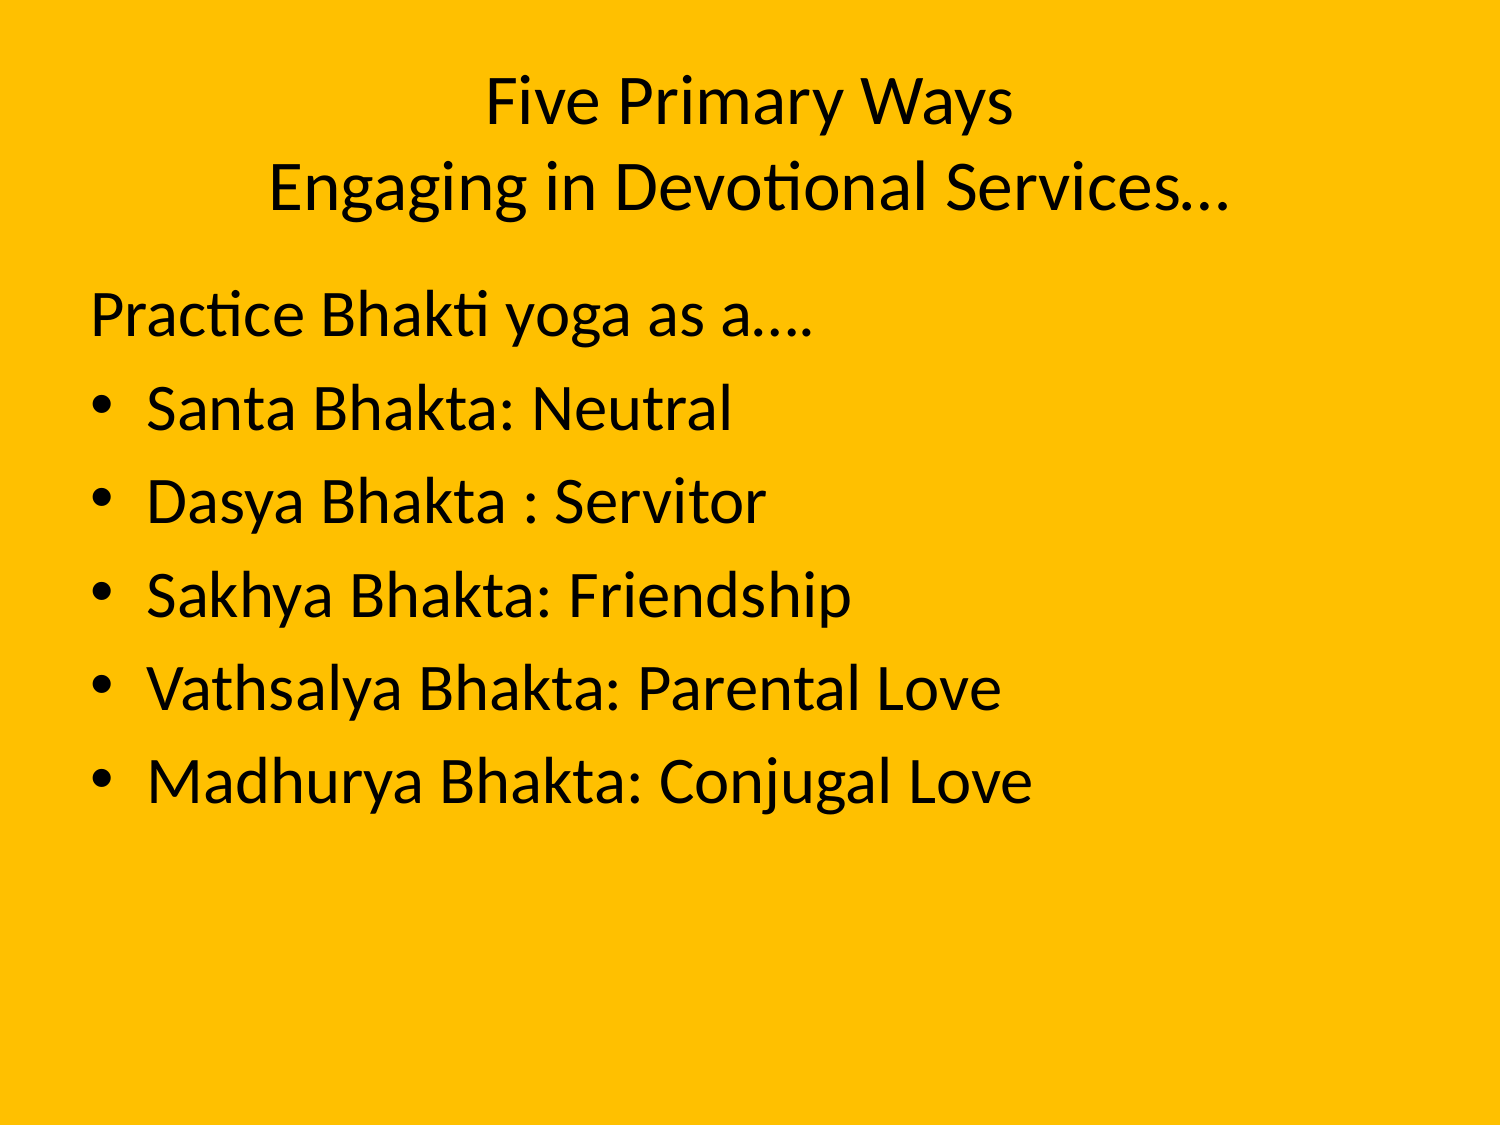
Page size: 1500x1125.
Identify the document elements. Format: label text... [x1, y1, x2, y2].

title Five Primary Ways Engaging in Devotional Services… [75, 45, 1425, 233]
list Practice Bhakti yoga as a…. Santa Bhakta: Neutral Dasya Bhakta : Servitor Sakhya Bhakta: Friendship Vathsalya Bhakta: Parental Love Madhurya Bhakta: Conjugal Love [75, 262, 1425, 1005]
